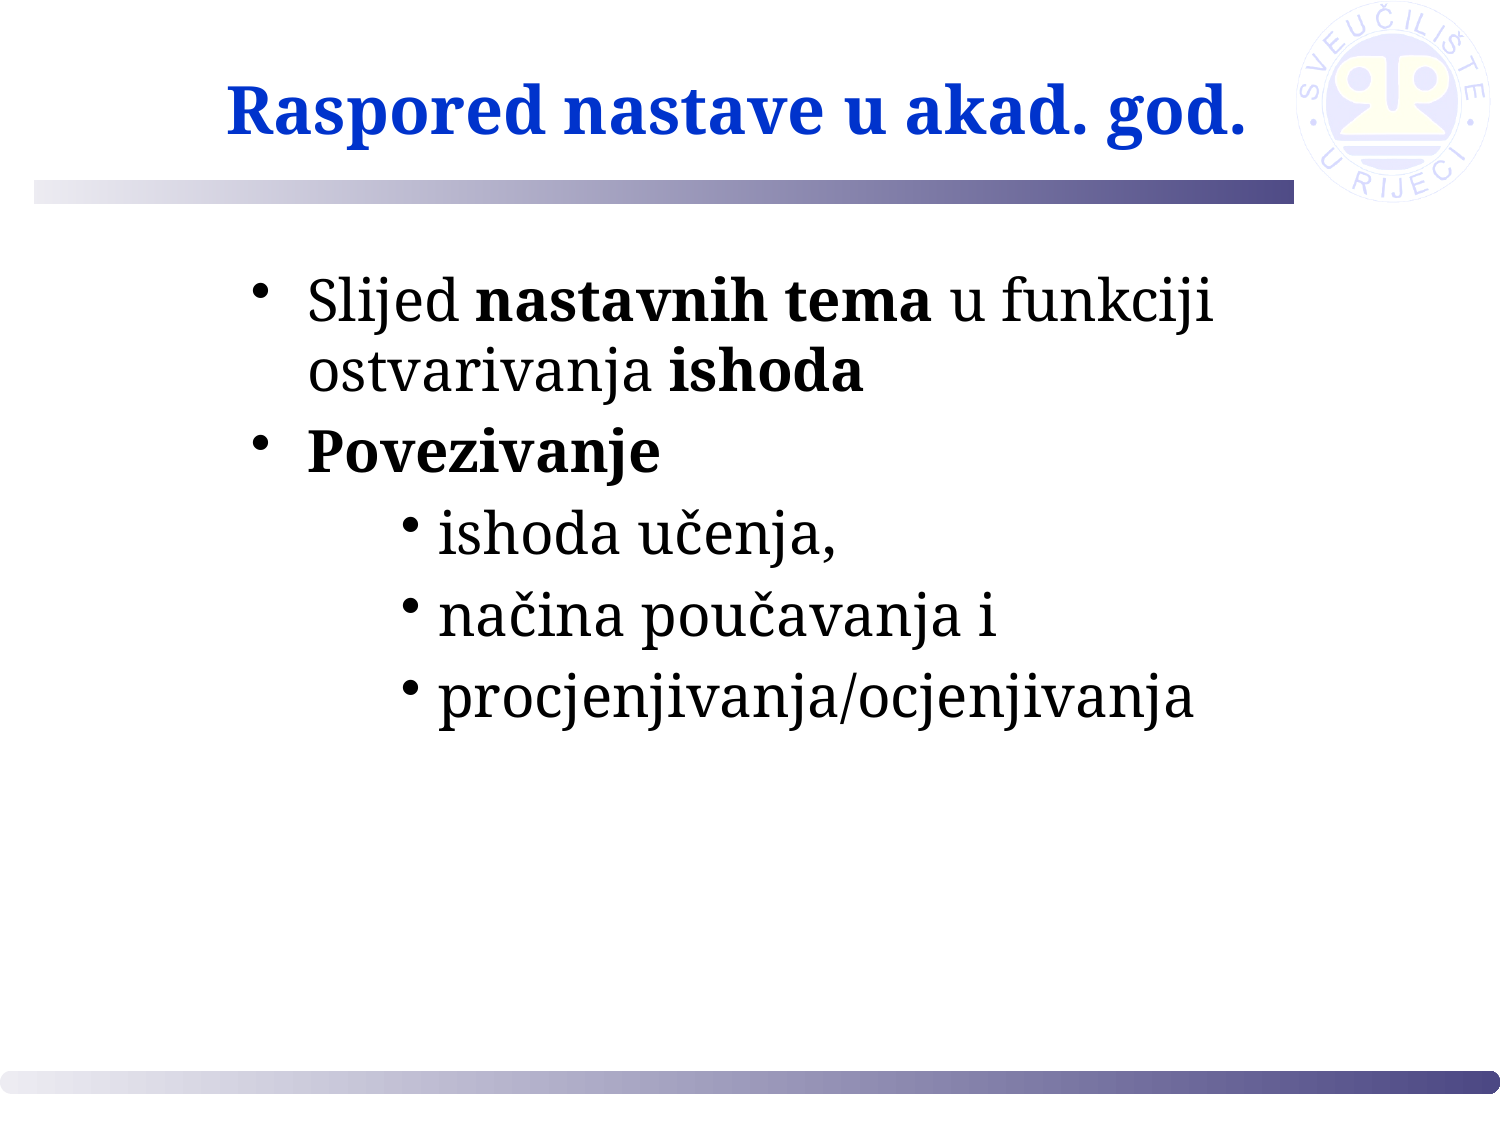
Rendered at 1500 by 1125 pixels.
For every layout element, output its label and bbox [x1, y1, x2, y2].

text_box [0, 0, 1500, 1095]
